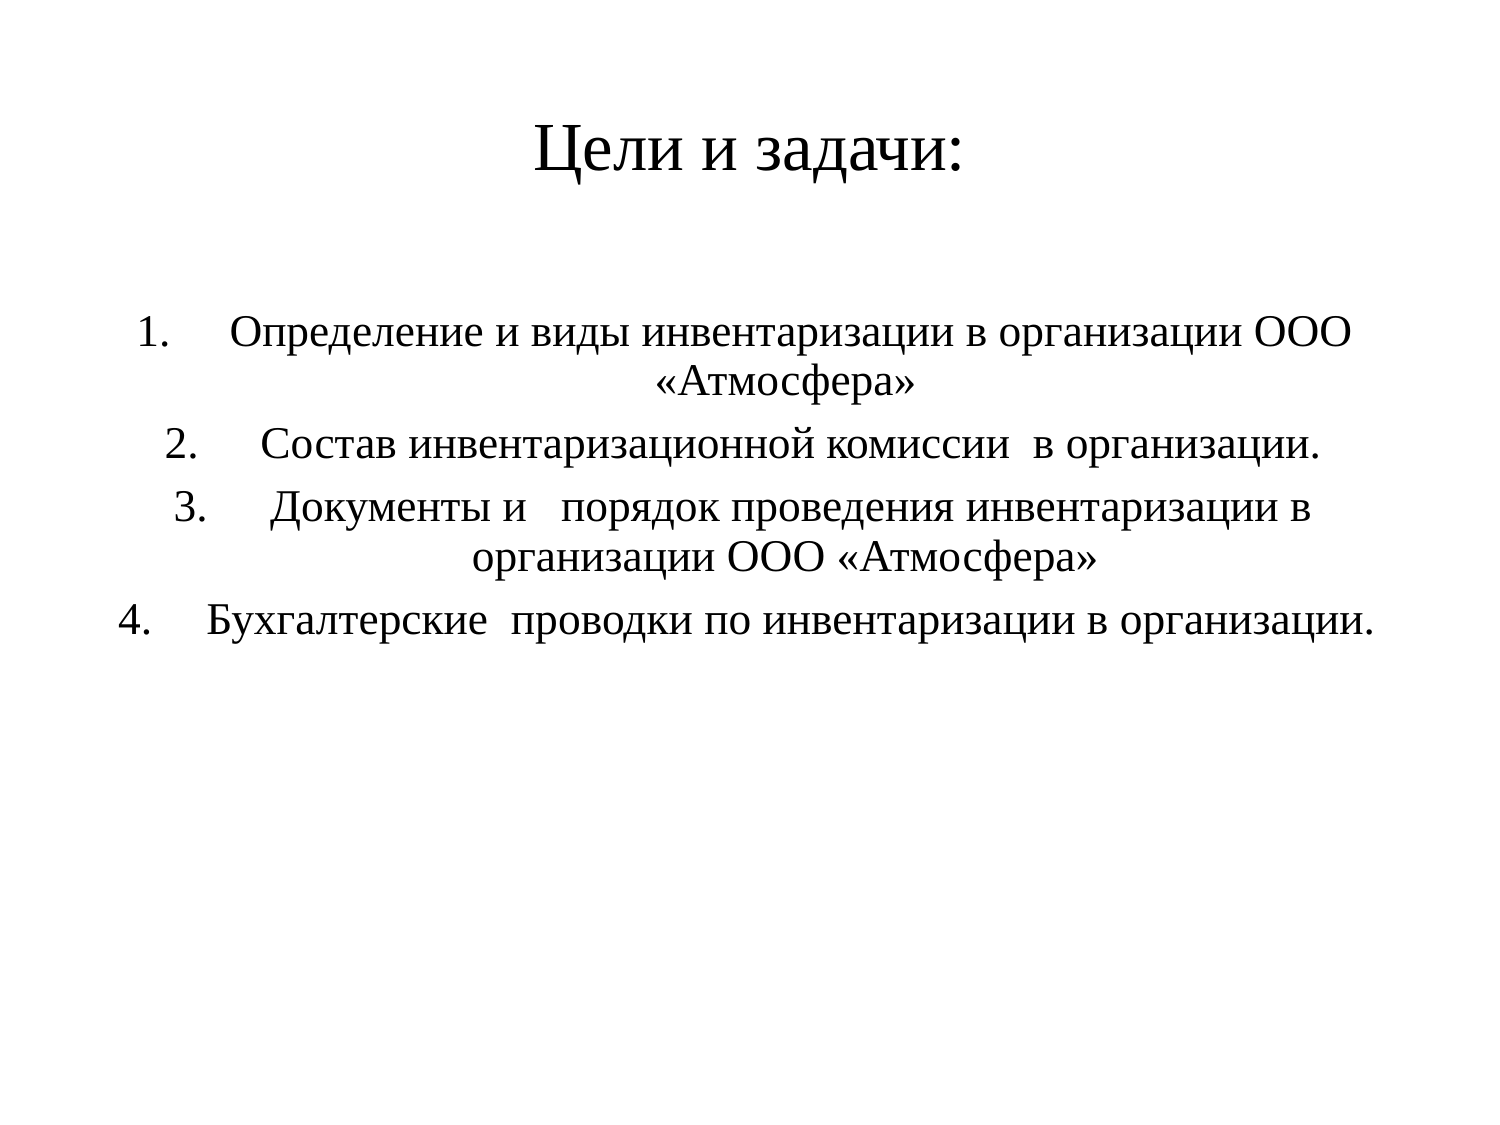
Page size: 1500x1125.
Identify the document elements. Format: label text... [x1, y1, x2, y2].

title Цели и задачи: [75, 54, 1425, 243]
list Определение и виды инвентаризации в организации ООО «Атмосфера» Состав инвентаризационной комиссии в организации. Документы и порядок проведения инвентаризации в организации ООО «Атмосфера» Бухгалтерские проводки по инвентаризации в организации. [103, 299, 1397, 657]
